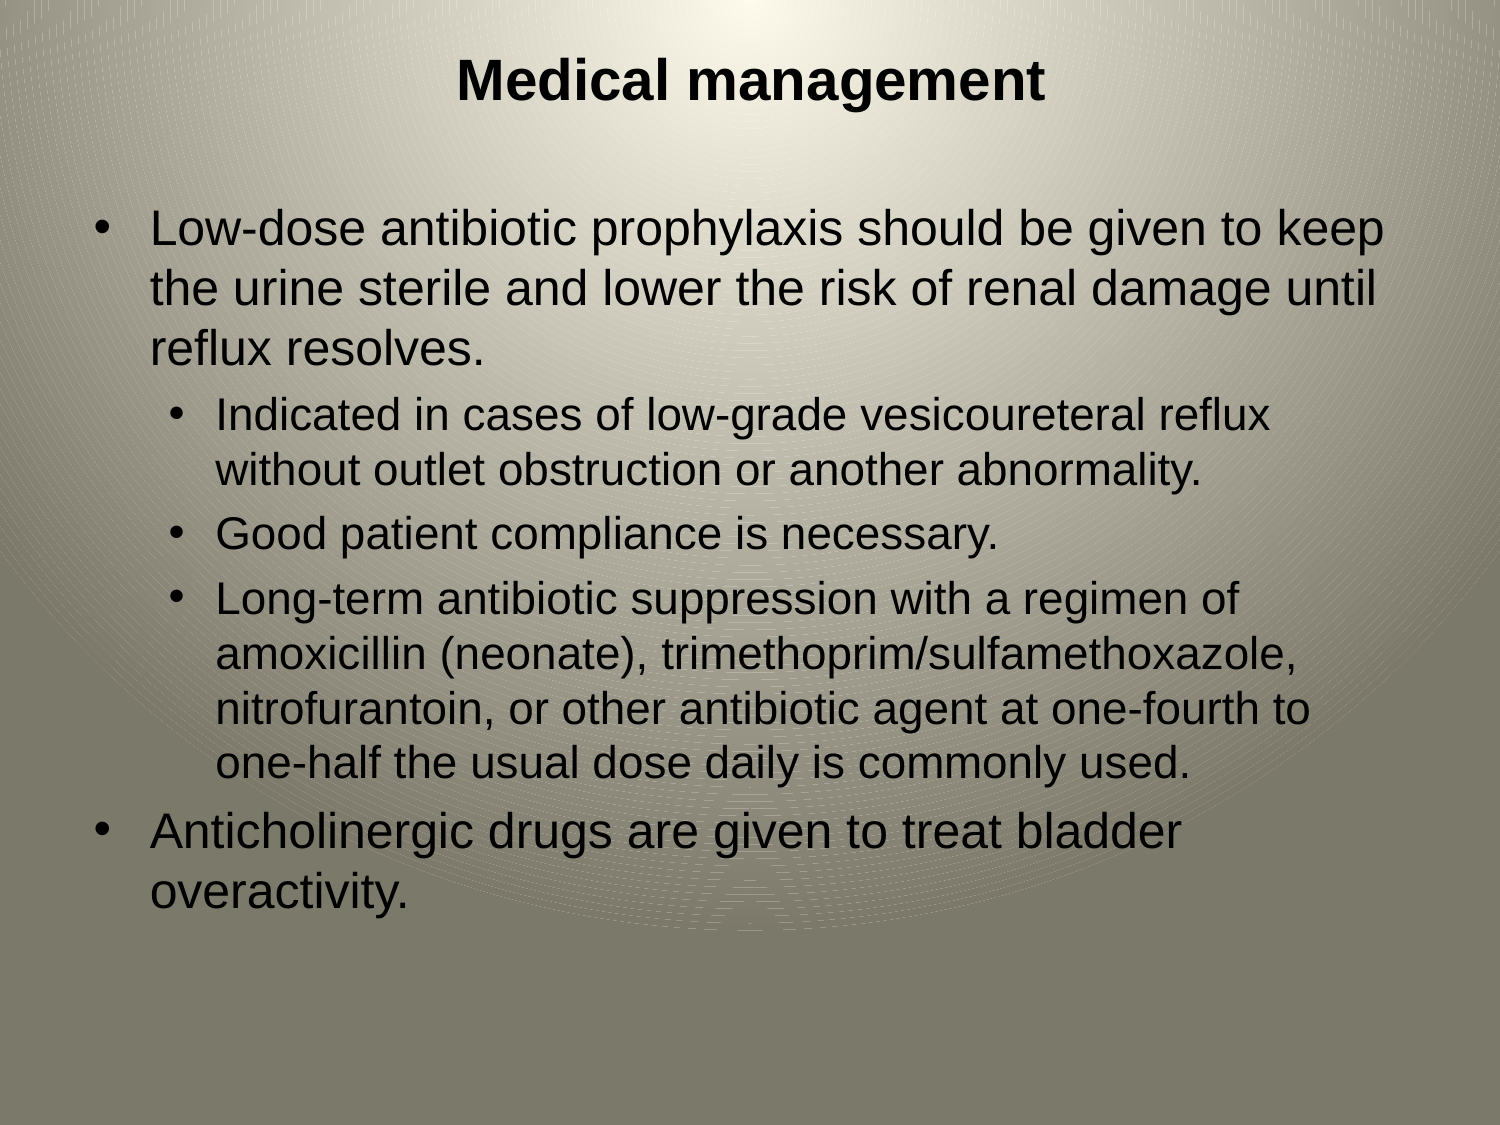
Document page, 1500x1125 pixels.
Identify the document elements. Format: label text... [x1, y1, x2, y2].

list Low-dose antibiotic prophylaxis should be given to keep the urine sterile and lower the risk of renal damage until reflux resolves. Indicated in cases of low-grade vesicoureteral reflux without outlet obstruction or another abnormality. Good patient compliance is necessary. Long-term antibiotic suppression with a regimen of amoxicillin (neonate), trimethoprim/sulfamethoxazole, nitrofurantoin, or other antibiotic agent at one-fourth to one-half the usual dose daily is commonly used. Anticholinergic drugs are given to treat bladder overactivity. [78, 188, 1429, 1014]
title Medical management [76, 8, 1427, 147]
